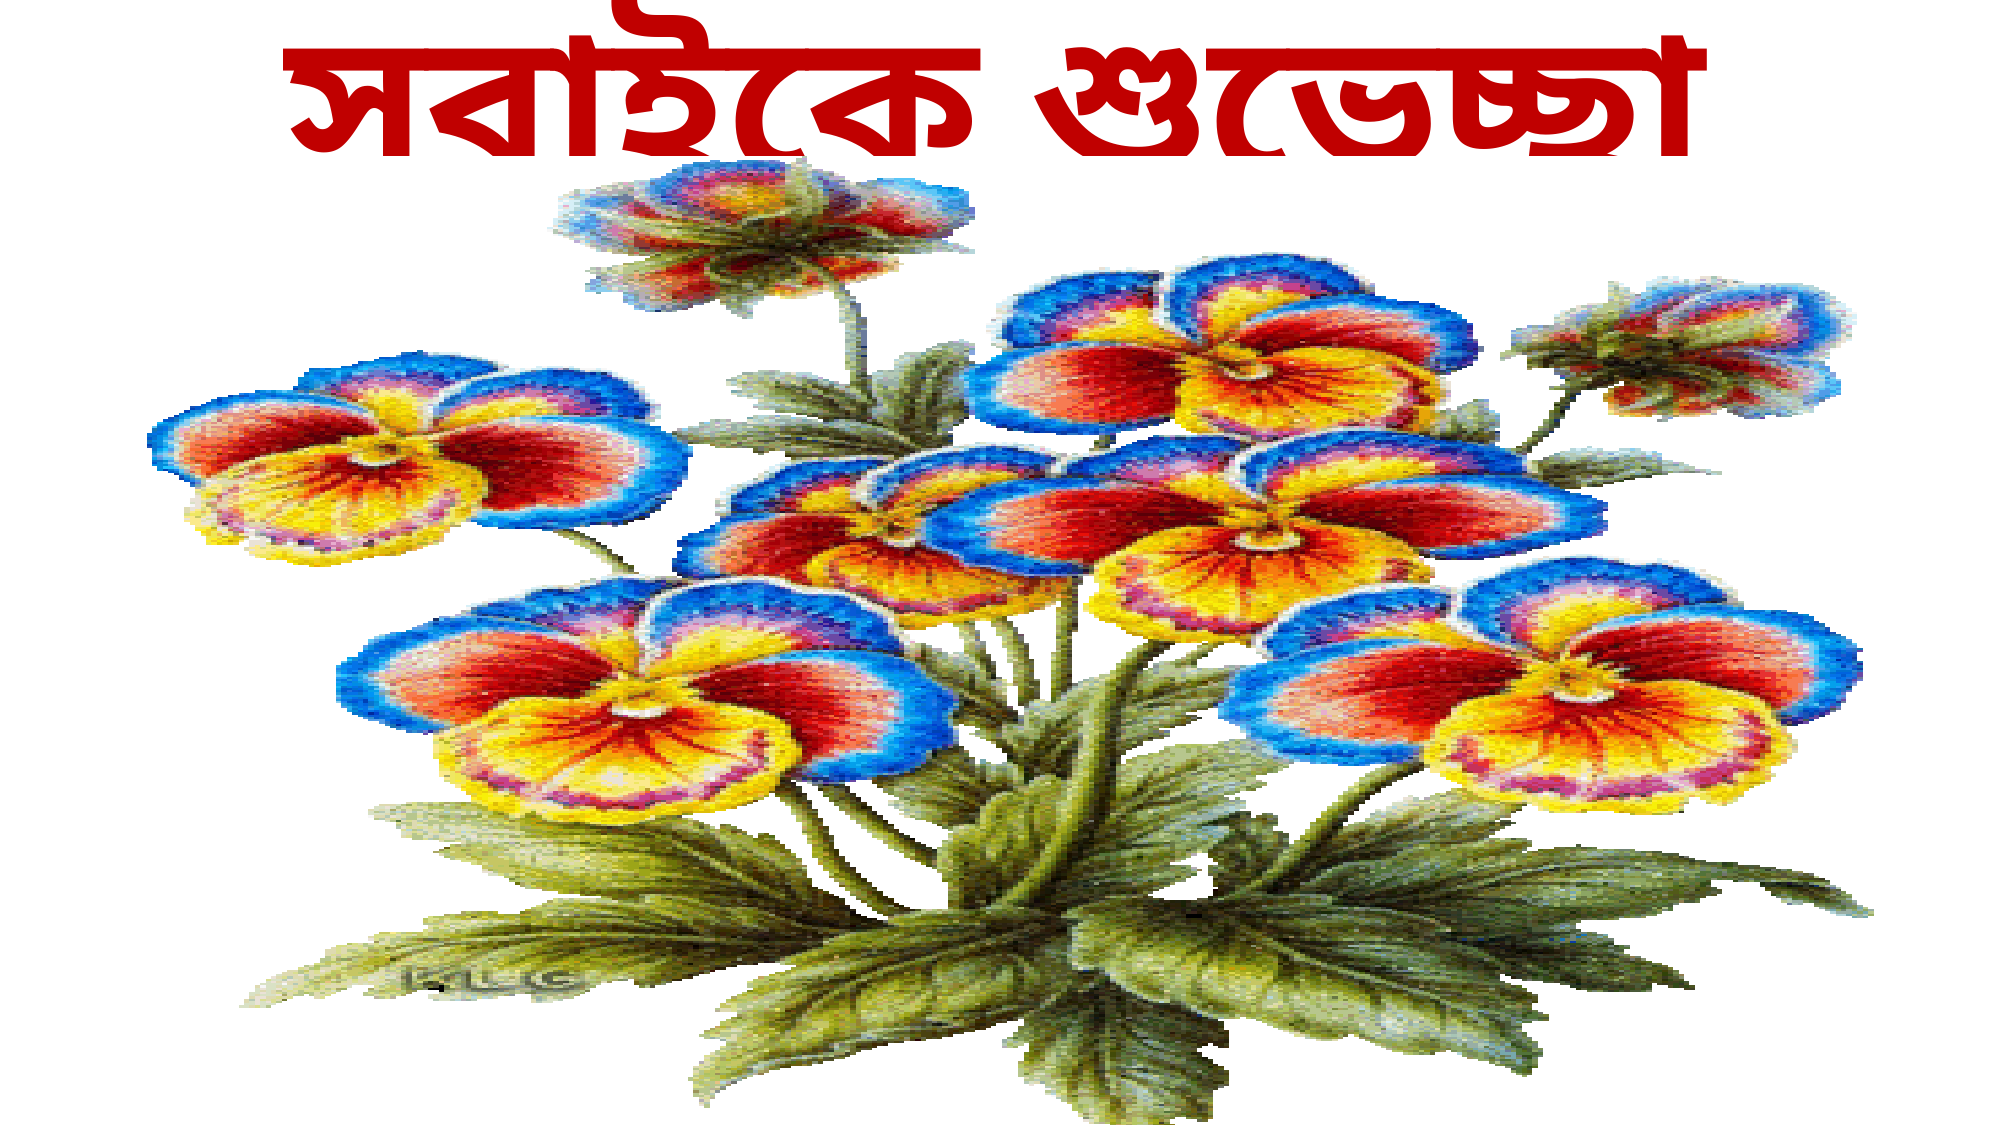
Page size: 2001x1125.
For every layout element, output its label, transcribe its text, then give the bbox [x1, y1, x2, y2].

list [147, 156, 1874, 1125]
title সবাইকে শুভেচ্ছা [132, 0, 1858, 218]
